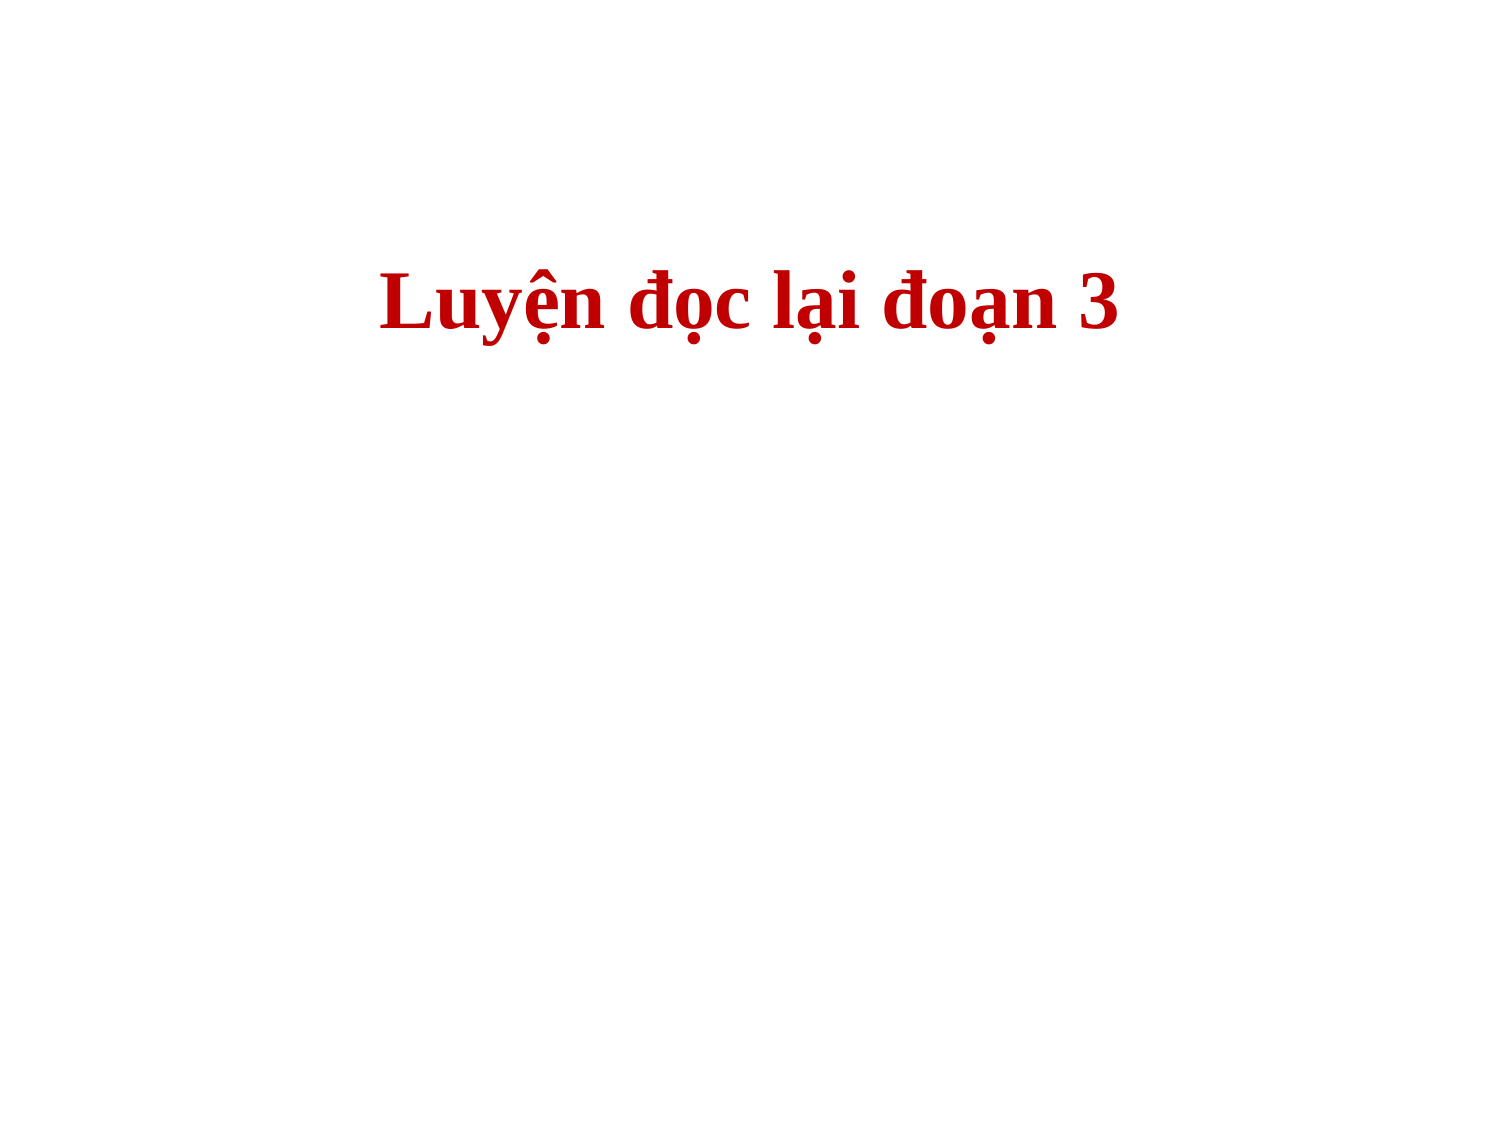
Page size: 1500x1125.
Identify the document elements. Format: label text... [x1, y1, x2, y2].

text_box Luyện đọc lại đoạn 3 [364, 237, 1136, 353]
